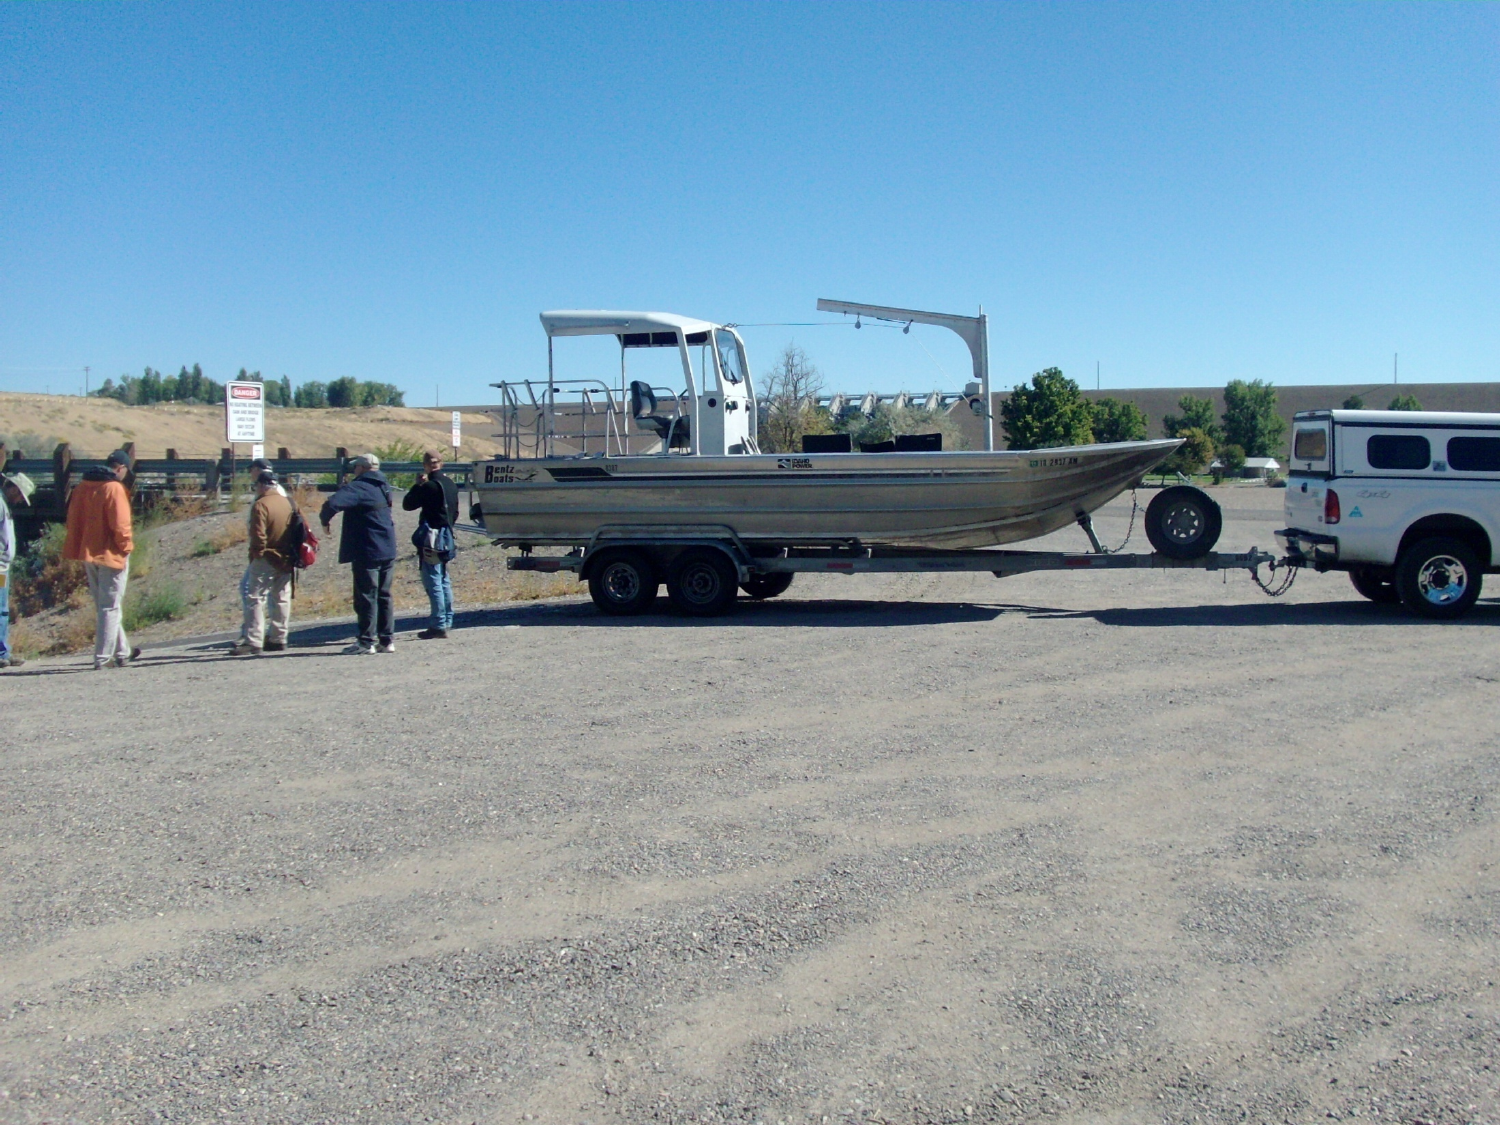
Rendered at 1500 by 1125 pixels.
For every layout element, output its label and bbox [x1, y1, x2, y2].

list [0, 0, 1500, 1125]
